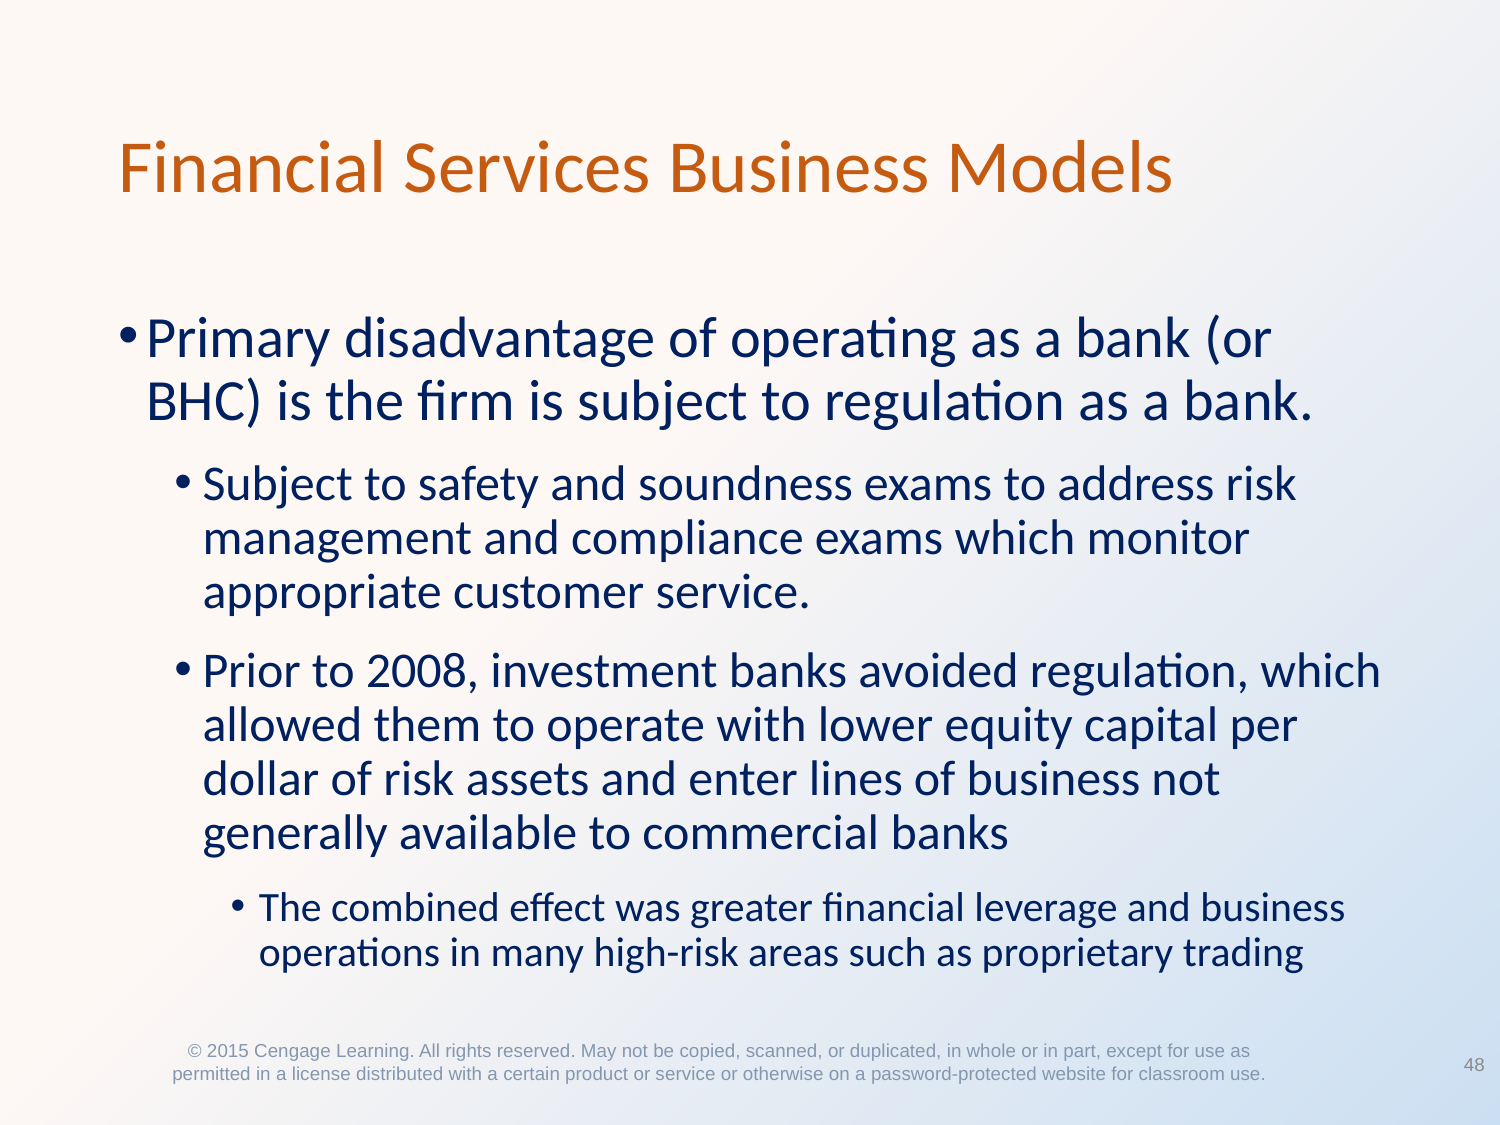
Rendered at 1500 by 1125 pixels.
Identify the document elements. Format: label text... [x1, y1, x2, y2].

list Primary disadvantage of operating as a bank (or BHC) is the firm is subject to regulation as a bank. Subject to safety and soundness exams to address risk management and compliance exams which monitor appropriate customer service. Prior to 2008, investment banks avoided regulation, which allowed them to operate with lower equity capital per dollar of risk assets and enter lines of business not generally available to commercial banks The combined effect was greater financial leverage and business operations in many high-risk areas such as proprietary trading [103, 299, 1397, 1014]
slide_number 48 [1151, 1024, 1500, 1103]
title Financial Services Business Models [103, 59, 1397, 278]
footer © 2015 Cengage Learning. All rights reserved. May not be copied, scanned, or duplicated, in whole or in part, except for use as permitted in a license distributed with a certain product or service or otherwise on a password-protected website for classroom use. [137, 1042, 1300, 1103]
